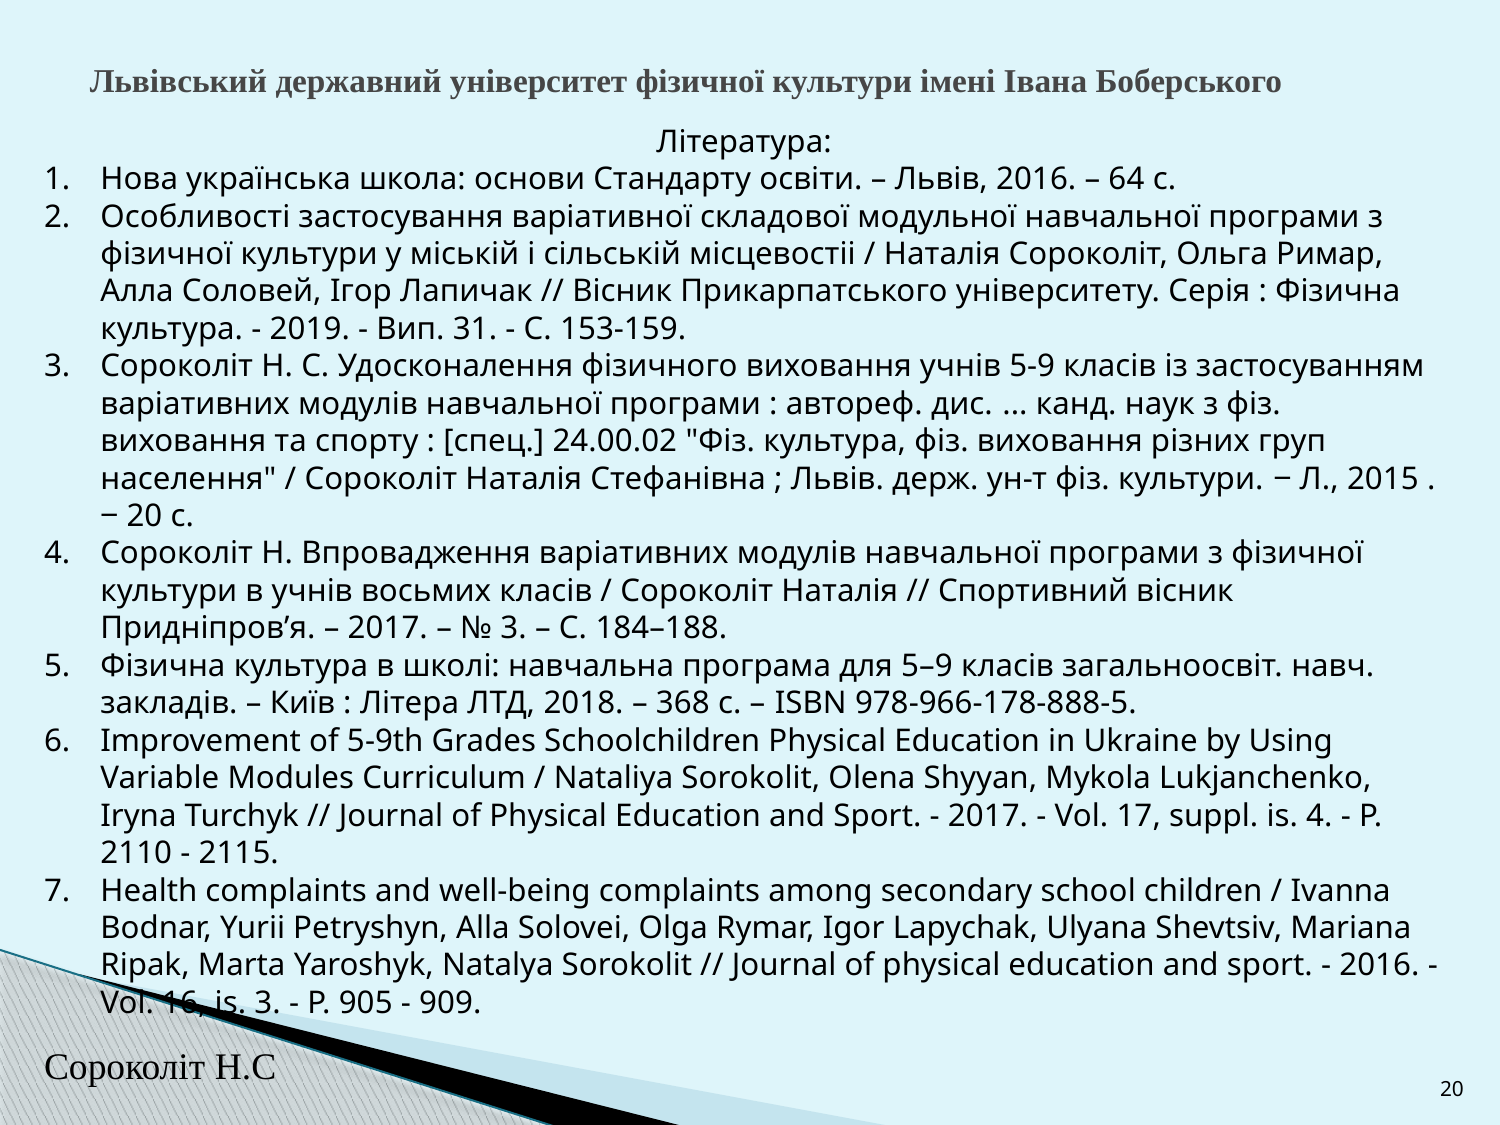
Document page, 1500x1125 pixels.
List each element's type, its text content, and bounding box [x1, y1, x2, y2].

slide_number 20 [1418, 1051, 1479, 1112]
text_box Література: Нова українська школа: основи Стандарту освіти. – Львів, 2016. – 64 с. Особливості застосування варіативної складової модульної навчальної програми з фізичної культури у міській і сільській місцевостіі / Наталія Сороколіт, Ольга Римар, Алла Соловей, Ігор Лапичак // Вісник Прикарпатського університету. Серія : Фізична культура. - 2019. - Вип. 31. - С. 153-159. Сороколіт Н. С. Удосконалення фізичного виховання учнів 5-9 класів із застосуванням варіативних модулів навчальної програми : автореф. дис. ... канд. наук з фіз. виховання та спорту : [спец.] 24.00.02 "Фіз. культура, фіз. виховання різних груп населення" / Сороколіт Наталія Стефанівна ; Львів. держ. ун-т фіз. культури. ‒ Л., 2015 . ‒ 20 с. Сороколіт Н. Впровадження варіативних модулів навчальної програми з фізичної культури в учнів восьмих класів / Сороколіт Наталія // Спортивний вісник Придніпров’я. – 2017. – № 3. – С. 184–188. Фізична культура в школі: навчальна програма для 5–9 класів загальноосвіт. навч. закладів. – Київ : Літера ЛТД, 2018. – 368 с. – ISBN 978-966-178-888-5. Improvement of 5-9th Grades Schoolchildren Physical Education in Ukraine by Using Variable Modules Curriculum / Nataliya Sorokolit, Olena Shyyan, Mykola Lukjanchenko, Iryna Turchyk // Journal of Physical Education and Sport. - 2017. - Vol. 17, suppl. is. 4. - P. 2110 - 2115. Health complaints and well-being complaints among secondary school children / Ivanna Bodnar, Yurii Petryshyn, Alla Solovei, Olga Rymar, Igor Lapychak, Ulyana Shevtsiv, Mariana Ripak, Marta Yaroshyk, Natalya Sorokolit // Journal of physical education and sport. - 2016. - Vol. 16, is. 3. - P. 905 - 909. [29, 113, 1459, 1110]
title Львівський державний університет фізичної культури імені Івана Боберського [75, 45, 1425, 113]
